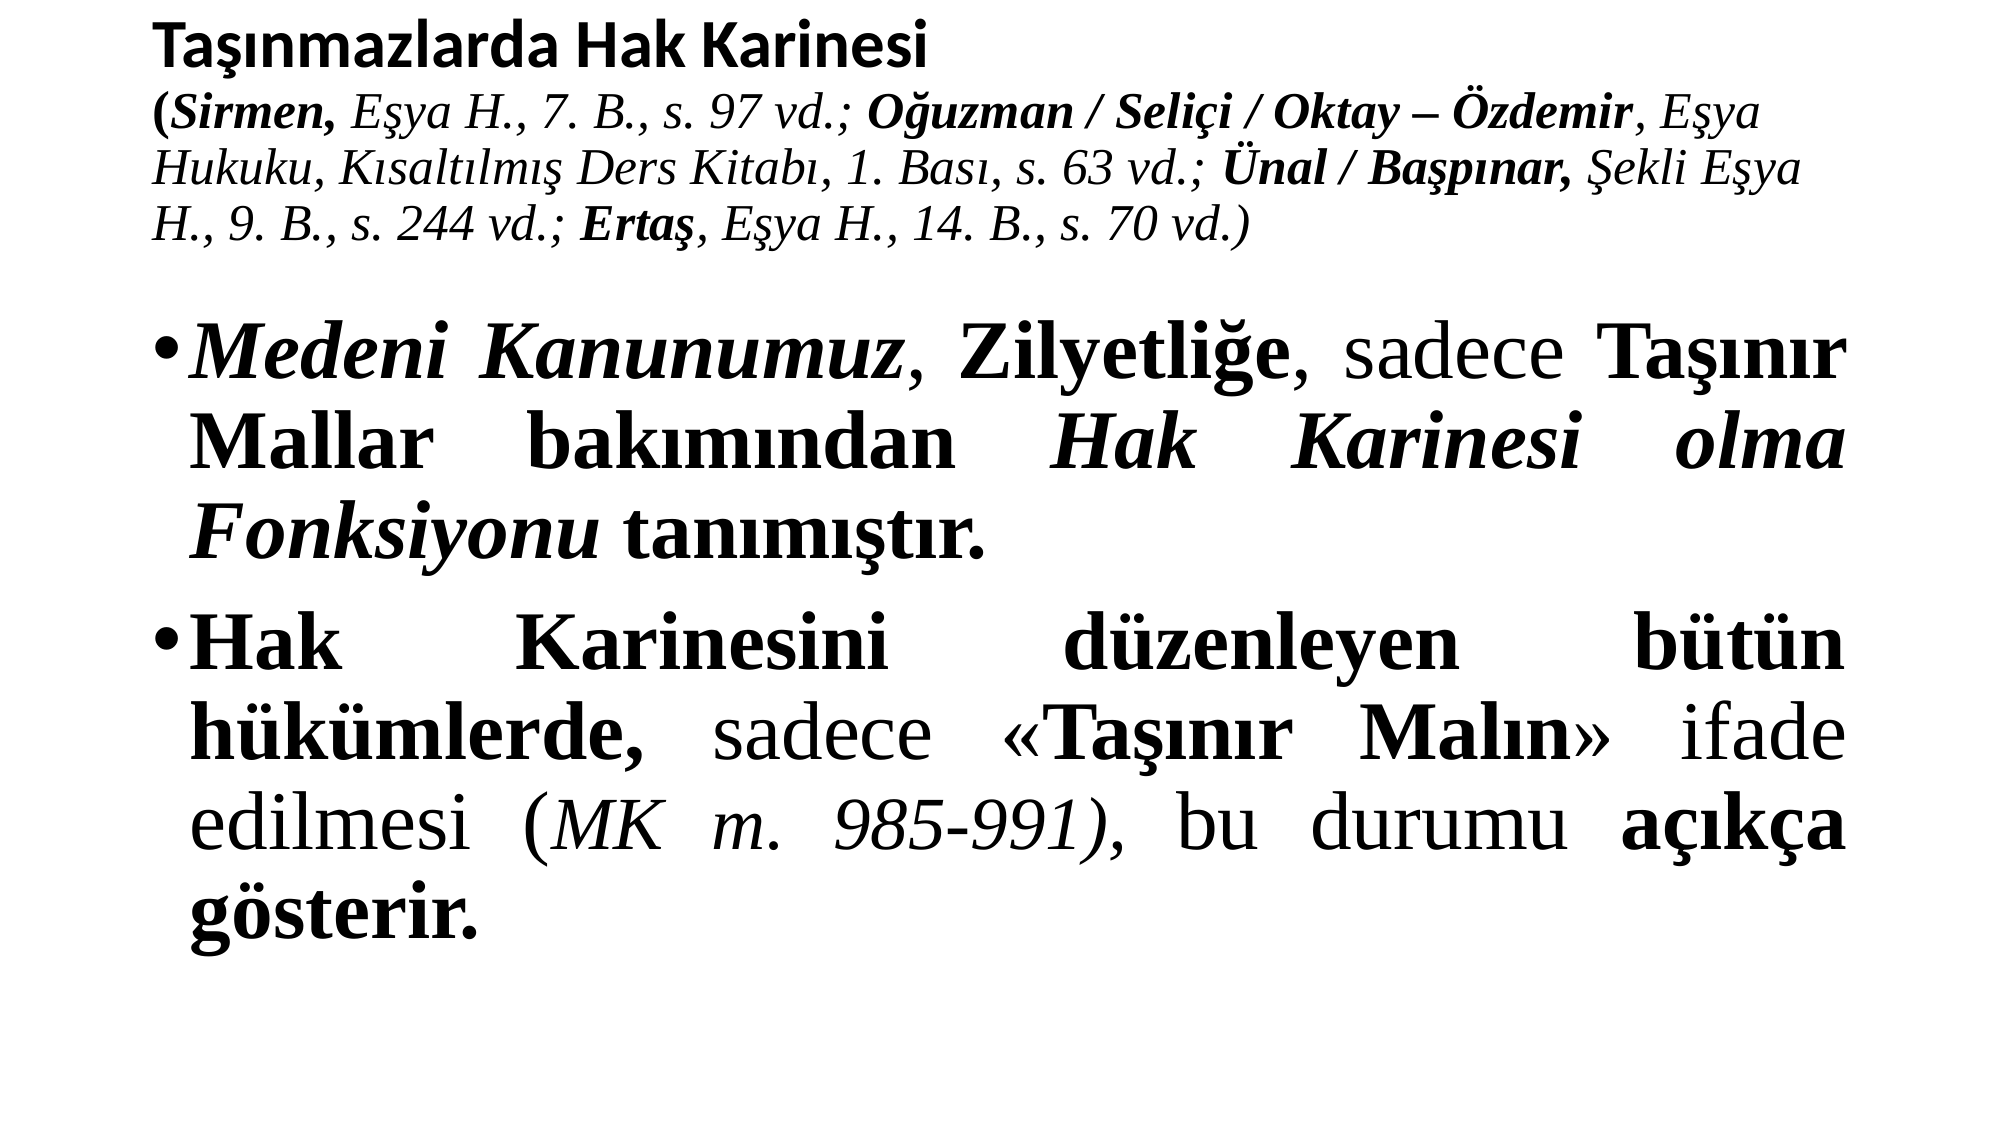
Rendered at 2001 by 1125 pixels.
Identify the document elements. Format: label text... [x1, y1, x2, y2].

list Medeni Kanunumuz, Zilyetliğe, sadece Taşınır Mallar bakımından Hak Karinesi olma Fonksiyonu tanımıştır. Hak Karinesini düzenleyen bütün hükümlerde, sadece «Taşınır Malın» ifade edilmesi (MK m. 985-991), bu durumu açıkça gösterir. [137, 299, 1863, 1014]
title Taşınmazlarda Hak Karinesi (Sirmen, Eşya H., 7. B., s. 97 vd.; Oğuzman / Seliçi / Oktay – Özdemir, Eşya Hukuku, Kısaltılmış Ders Kitabı, 1. Bası, s. 63 vd.; Ünal / Başpınar, Şekli Eşya H., 9. B., s. 244 vd.; Ertaş, Eşya H., 14. B., s. 70 vd.) [137, 0, 1869, 260]
